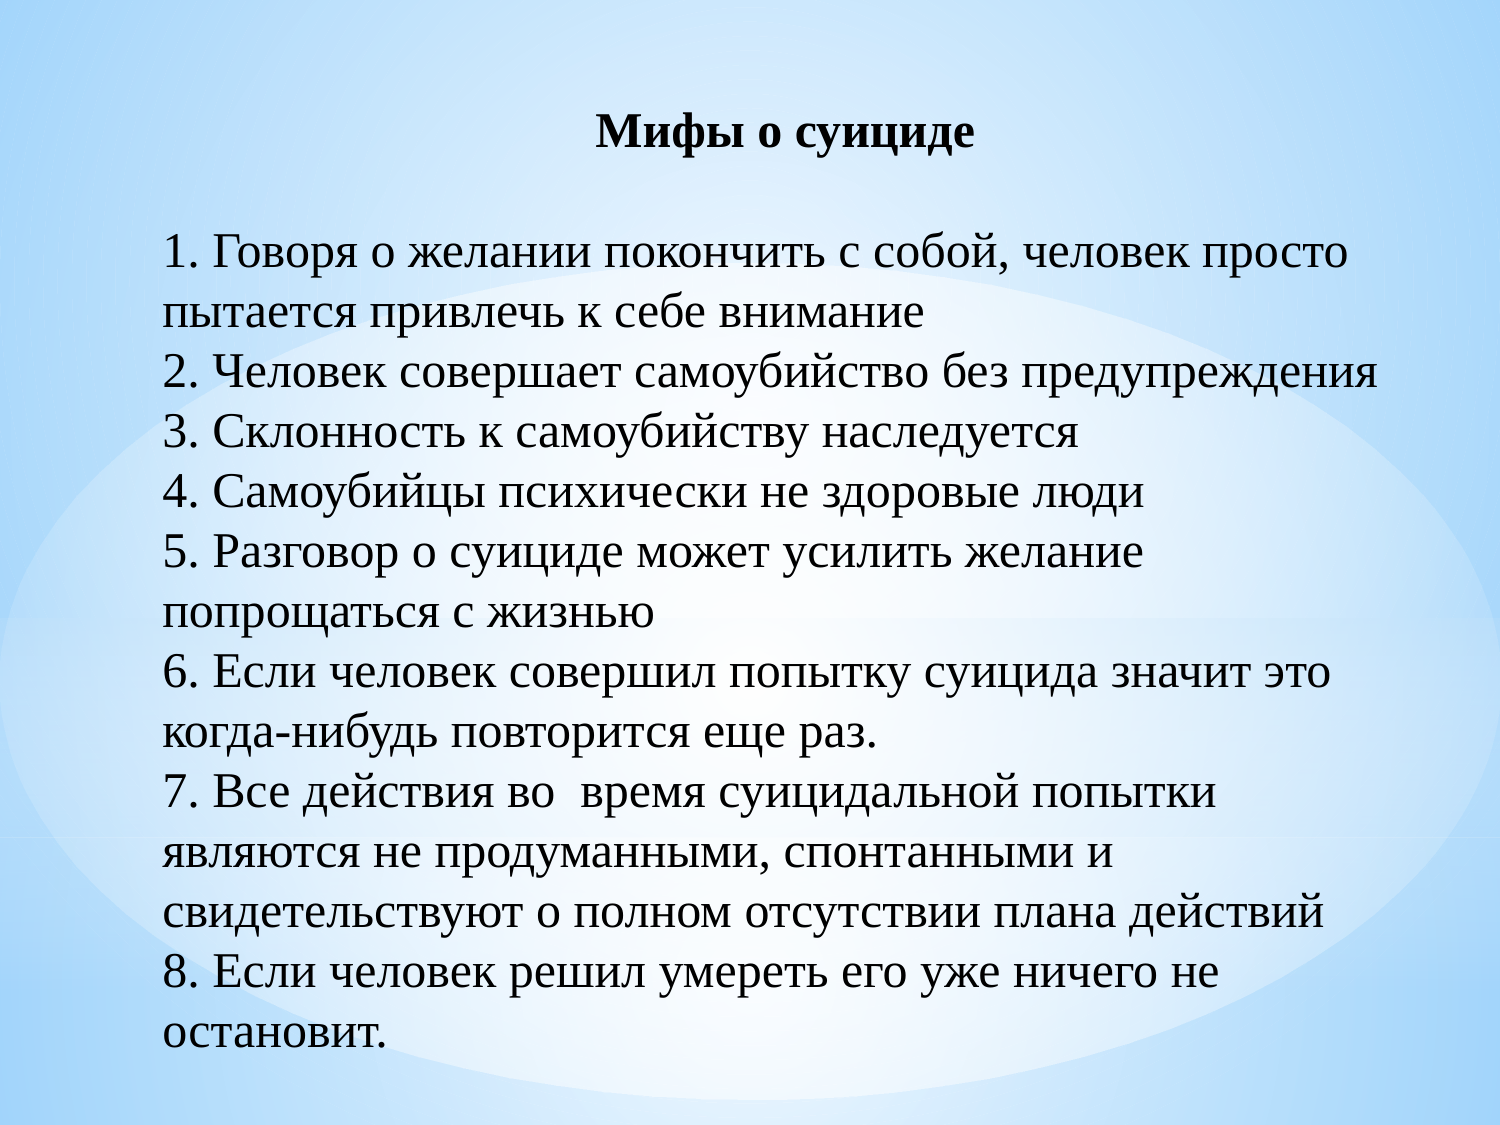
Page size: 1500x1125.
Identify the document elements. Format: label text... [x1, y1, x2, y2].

text_box Мифы о суициде 1. Говоря о желании покончить с собой, человек просто пытается привлечь к себе внимание 2. Человек совершает самоубийство без предупреждения 3. Склонность к самоубийству наследуется 4. Самоубийцы психически не здоровые люди 5. Разговор о суициде может усилить желание попрощаться с жизнью 6. Если человек совершил попытку суицида значит это когда-нибудь повторится еще раз. 7. Все действия во время суицидальной попытки являются не продуманными, спонтанными и свидетельствуют о полном отсутствии плана действий 8. Если человек решил умереть его уже ничего не остановит. [147, 89, 1424, 1065]
